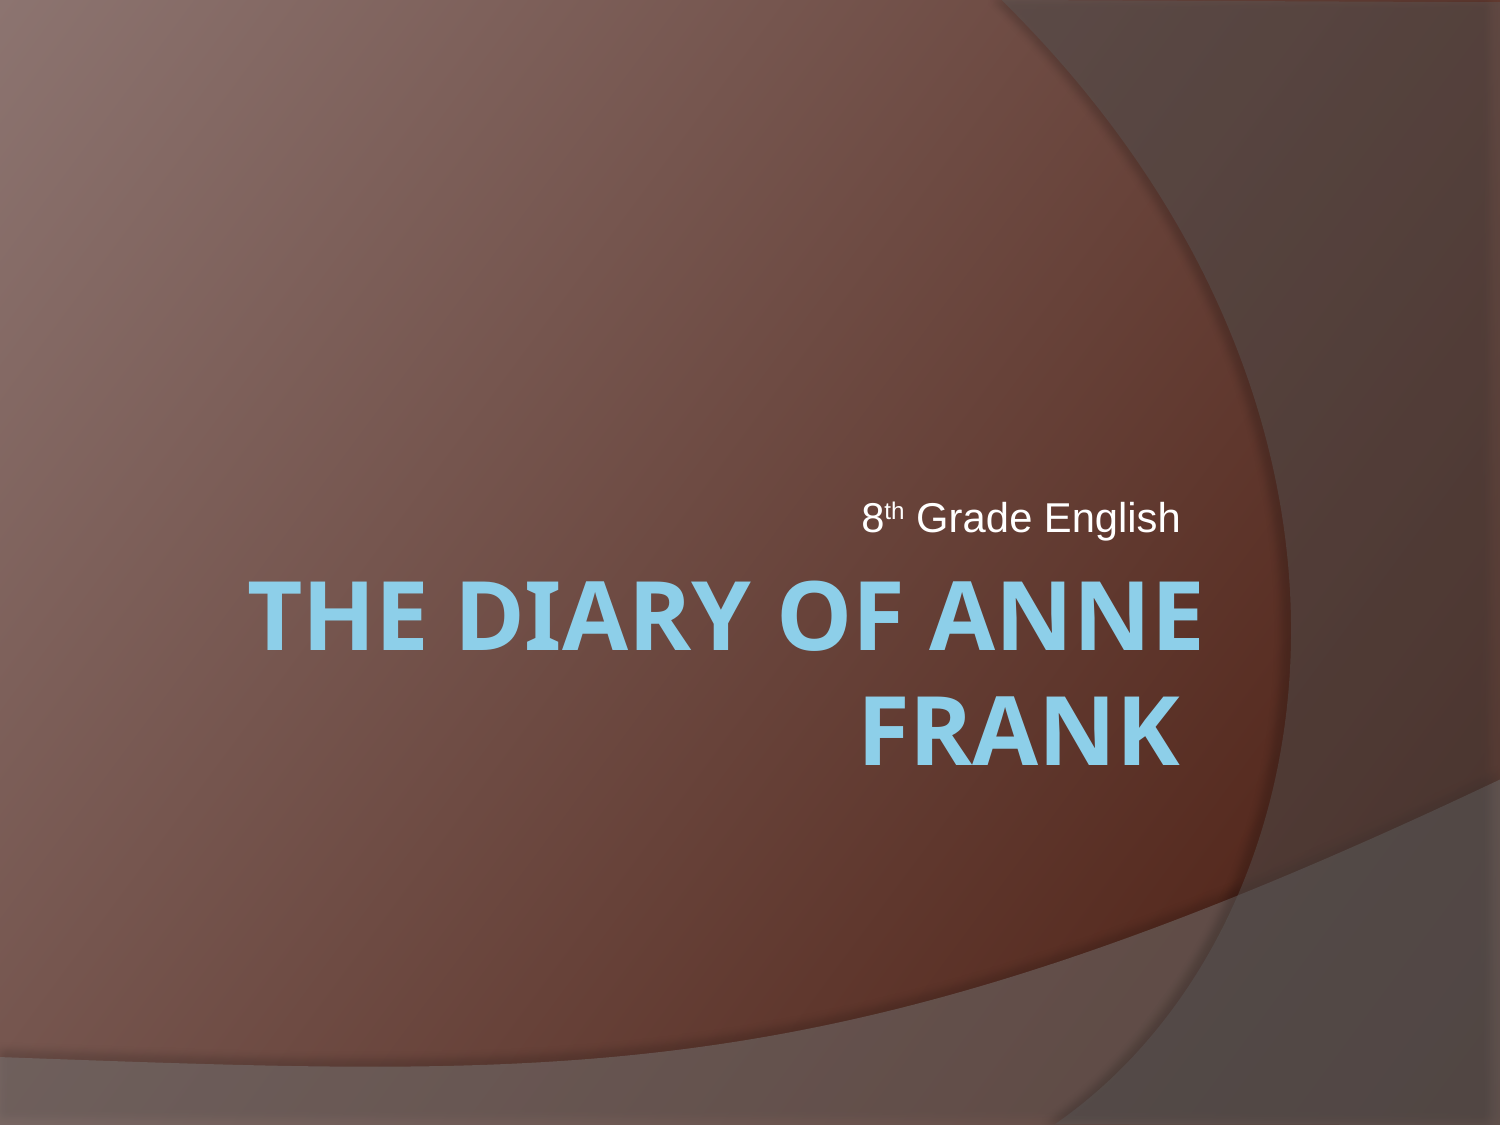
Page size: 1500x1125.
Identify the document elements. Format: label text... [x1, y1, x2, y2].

subtitle 8th Grade English [71, 253, 1200, 541]
title The Diary of Anne Frank [70, 547, 1213, 925]
